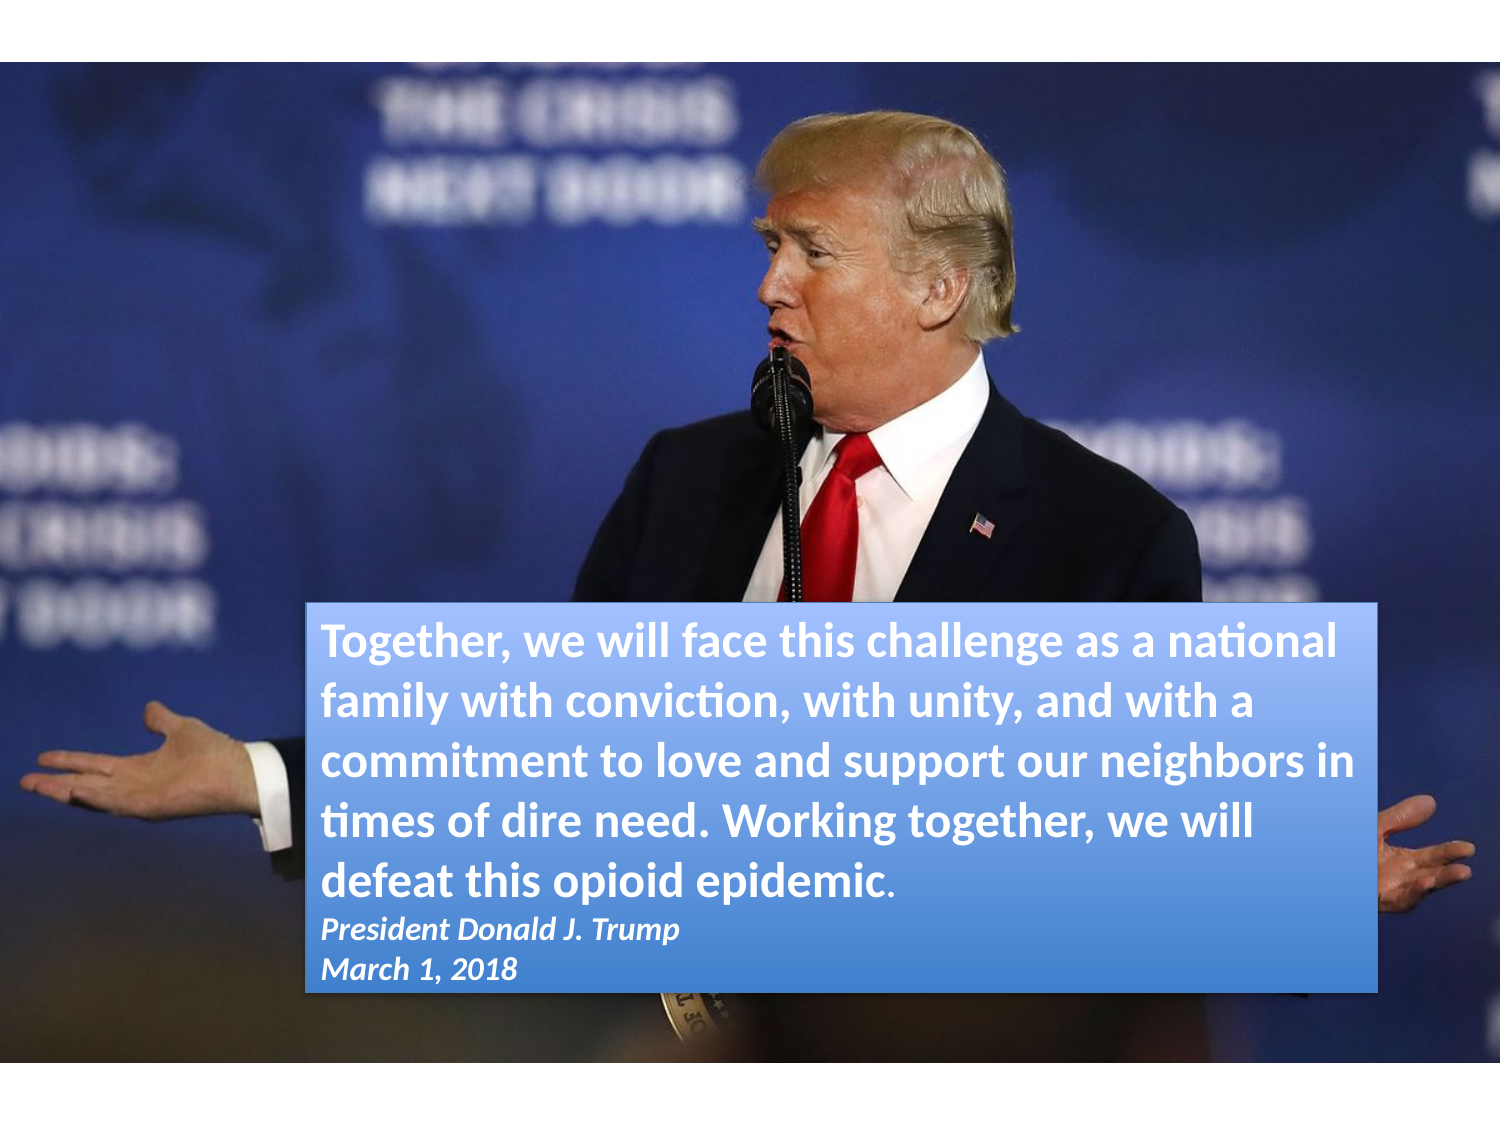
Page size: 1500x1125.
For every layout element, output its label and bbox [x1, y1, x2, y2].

picture [0, 62, 1500, 1063]
